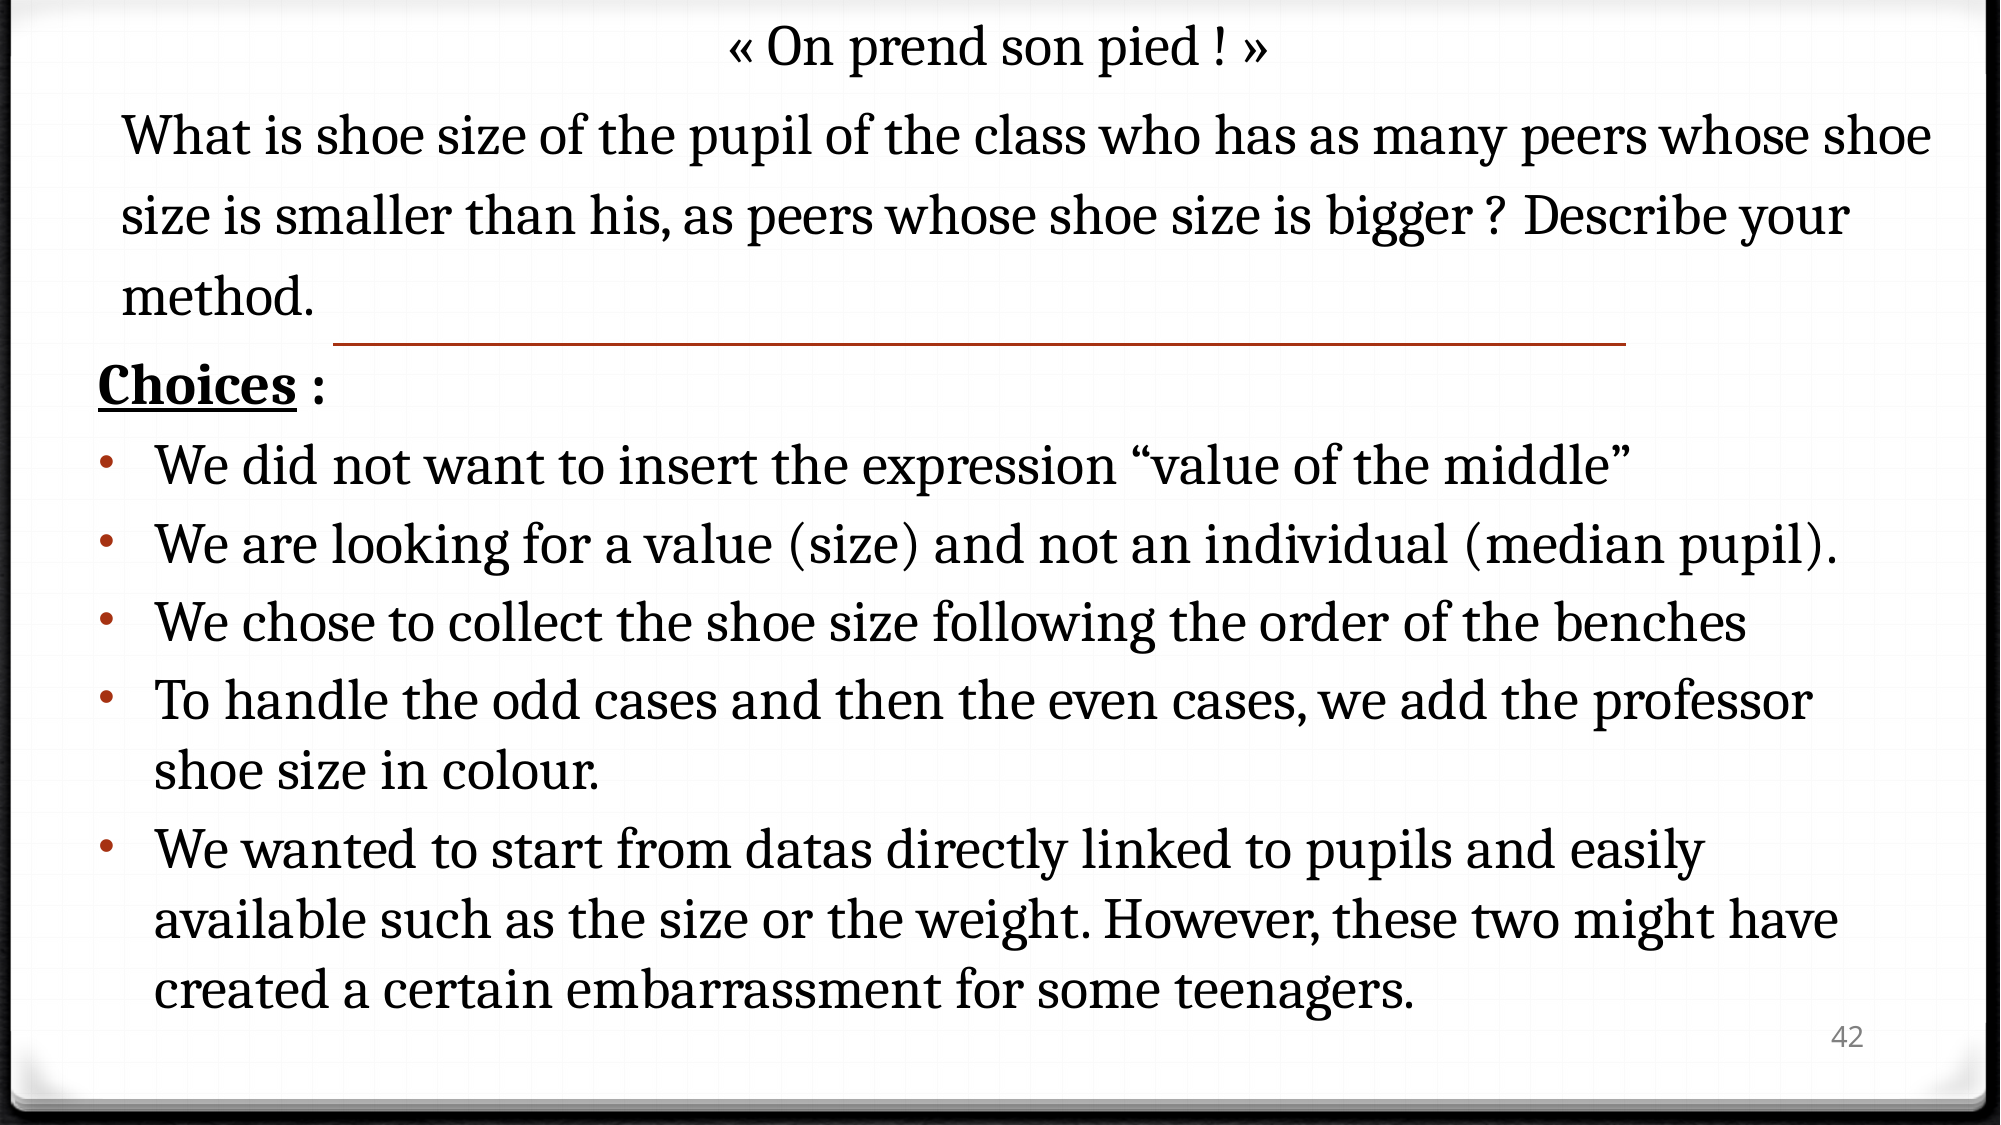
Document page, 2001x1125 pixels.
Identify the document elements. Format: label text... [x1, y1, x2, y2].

picture [0, 0, 2000, 1125]
list Choices : We did not want to insert the expression “value of the middle” We are looking for a value (size) and not an individual (median pupil). We chose to collect the shoe size following the order of the benches To handle the odd cases and then the even cases, we add the professor shoe size in colour. We wanted to start from datas directly linked to pupils and easily available such as the size or the weight. However, these two might have created a certain embarrassment for some teenagers. [83, 344, 1883, 1063]
text_box « On prend son pied ! » What is shoe size of the pupil of the class who has as many peers whose shoe size is smaller than his, as peers whose shoe size is bigger ? Describe your method. [31, 0, 1967, 335]
slide_number 42 [1412, 1008, 1880, 1069]
